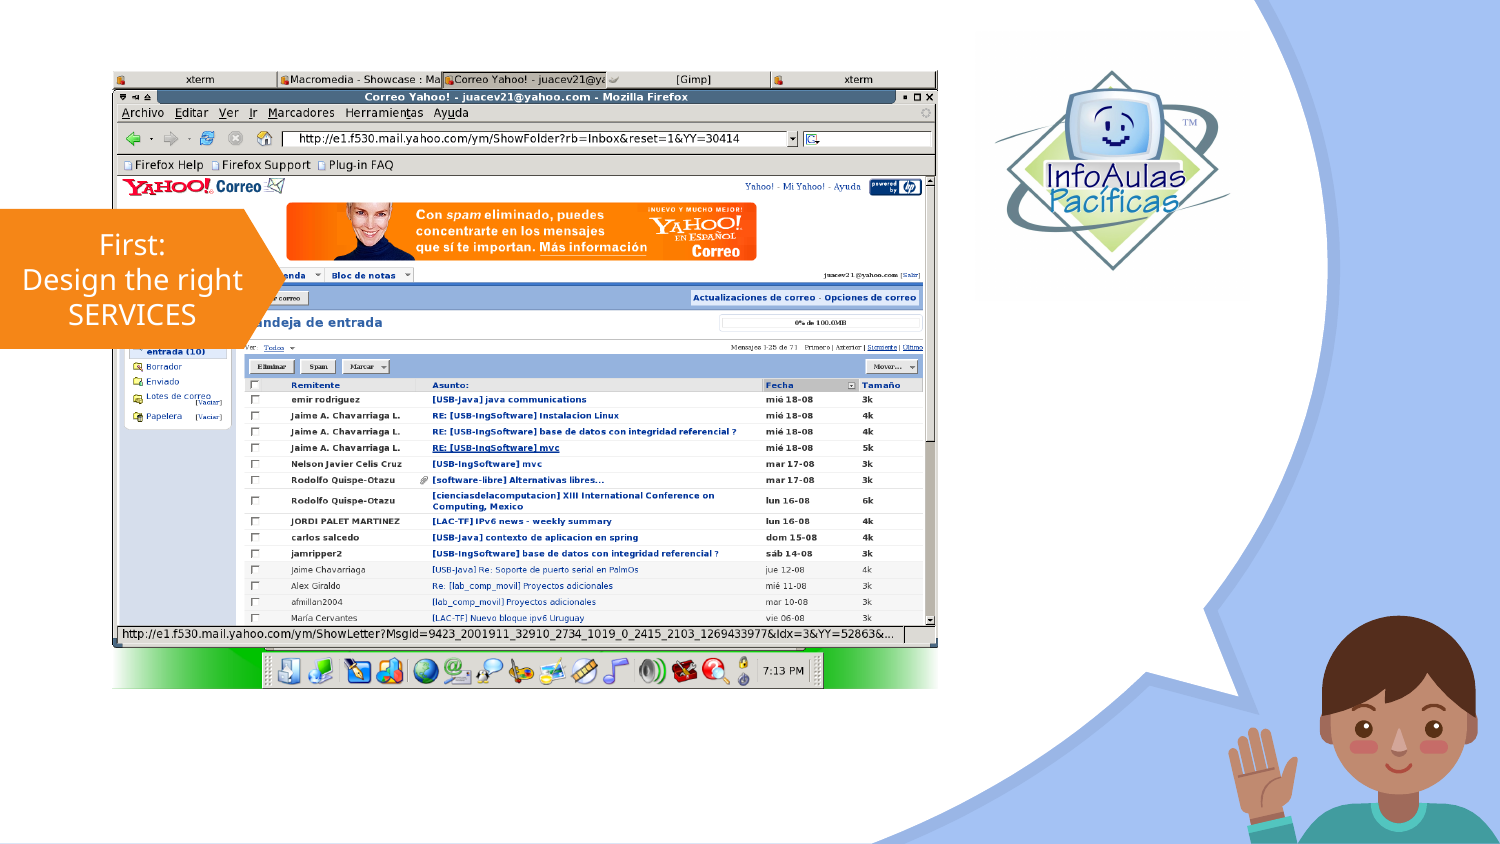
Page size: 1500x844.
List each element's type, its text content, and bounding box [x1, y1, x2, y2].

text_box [1228, 615, 1500, 844]
picture [111, 69, 938, 689]
text_box First: Design the right SERVICES [0, 208, 106, 349]
picture [975, 31, 1251, 302]
